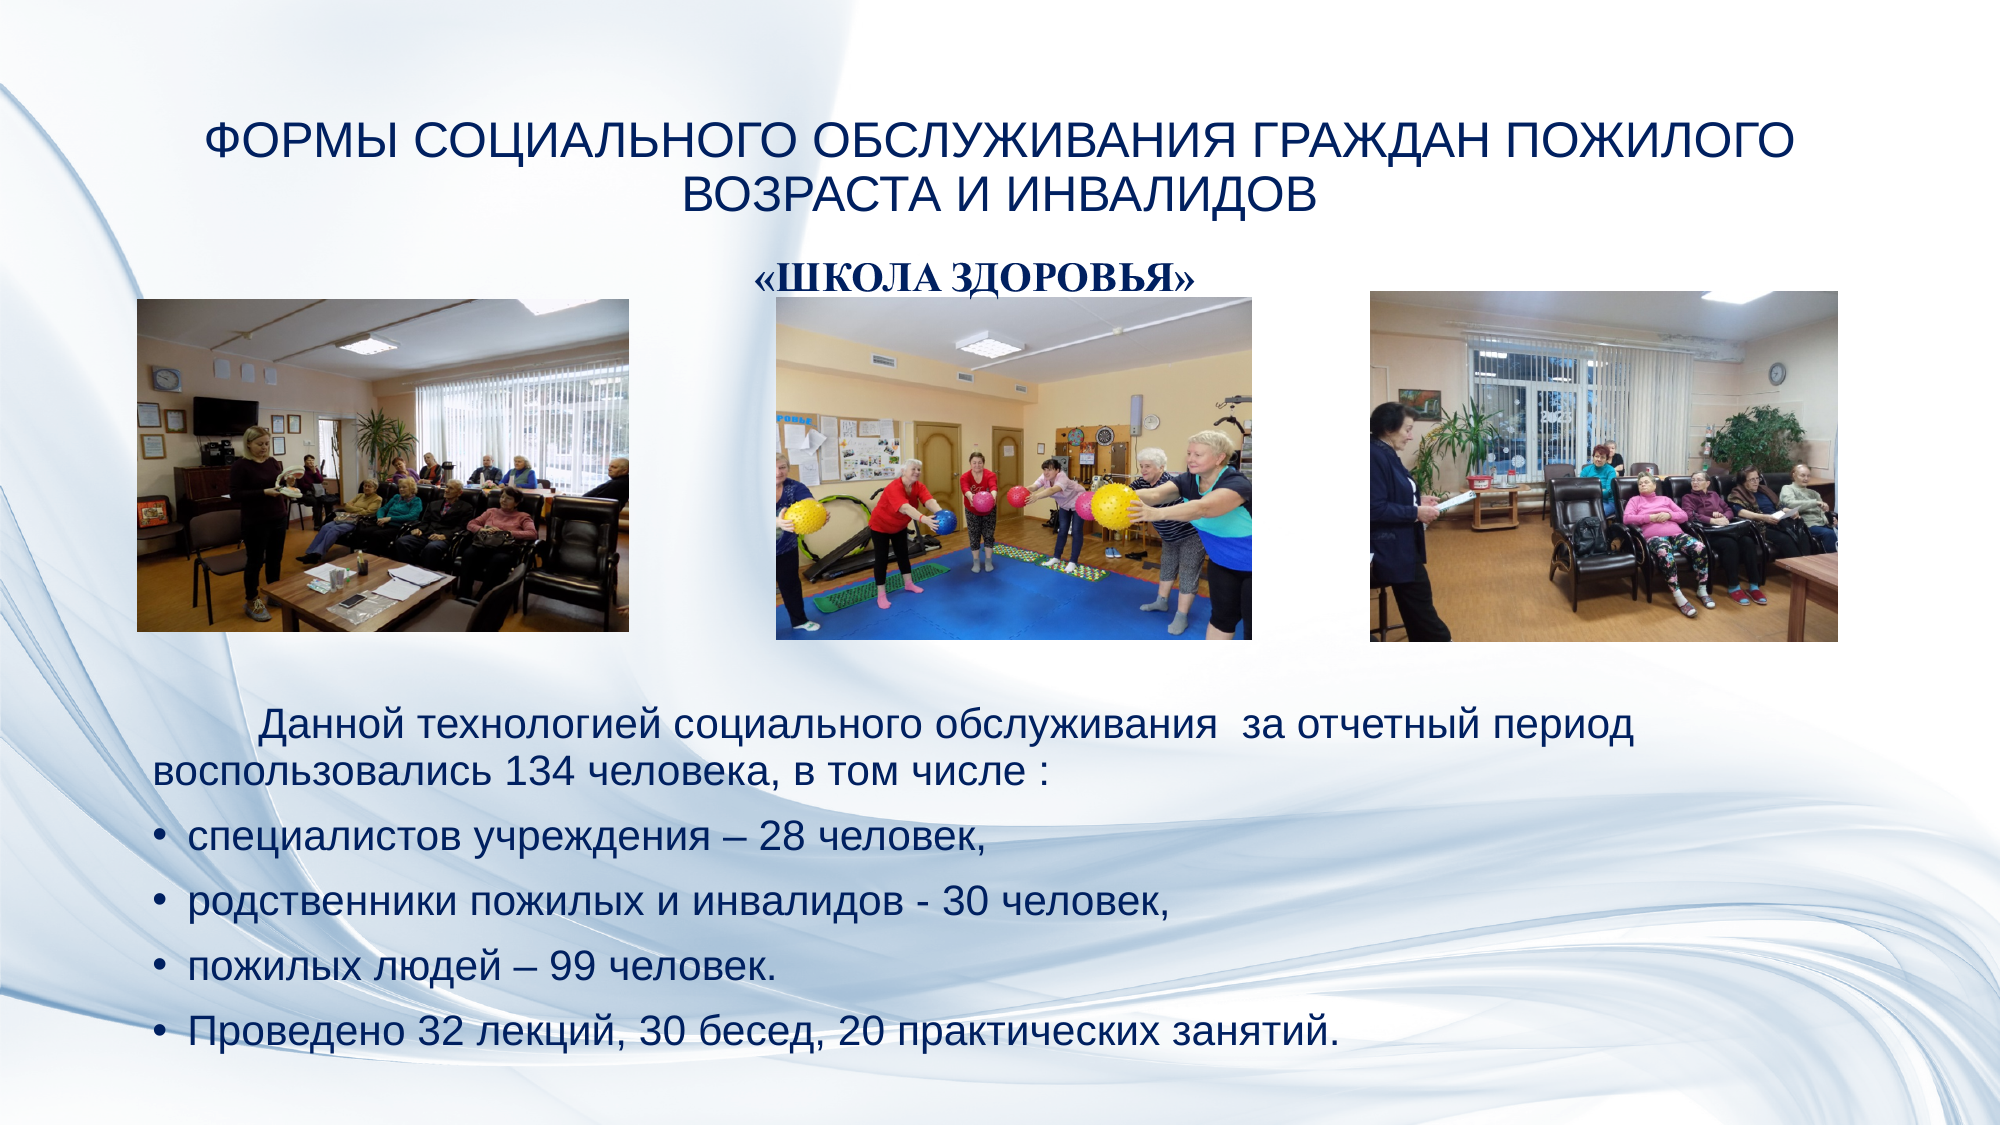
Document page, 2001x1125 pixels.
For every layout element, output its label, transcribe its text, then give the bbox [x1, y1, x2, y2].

title ФОРМЫ СОЦИАЛЬНОГО ОБСЛУЖИВАНИЯ ГРАЖДАН ПОЖИЛОГО ВОЗРАСТА И ИНВАЛИДОВ [137, 59, 1863, 278]
picture [137, 299, 629, 632]
picture [1370, 291, 1838, 642]
picture [729, 238, 1252, 640]
list Данной технологией социального обслуживания за отчетный период воспользовались 134 человека, в том числе : специалистов учреждения – 28 человек, родственники пожилых и инвалидов - 30 человек, пожилых людей – 99 человек. Проведено 32 лекций, 30 бесед, 20 практических занятий. [137, 299, 1863, 1066]
